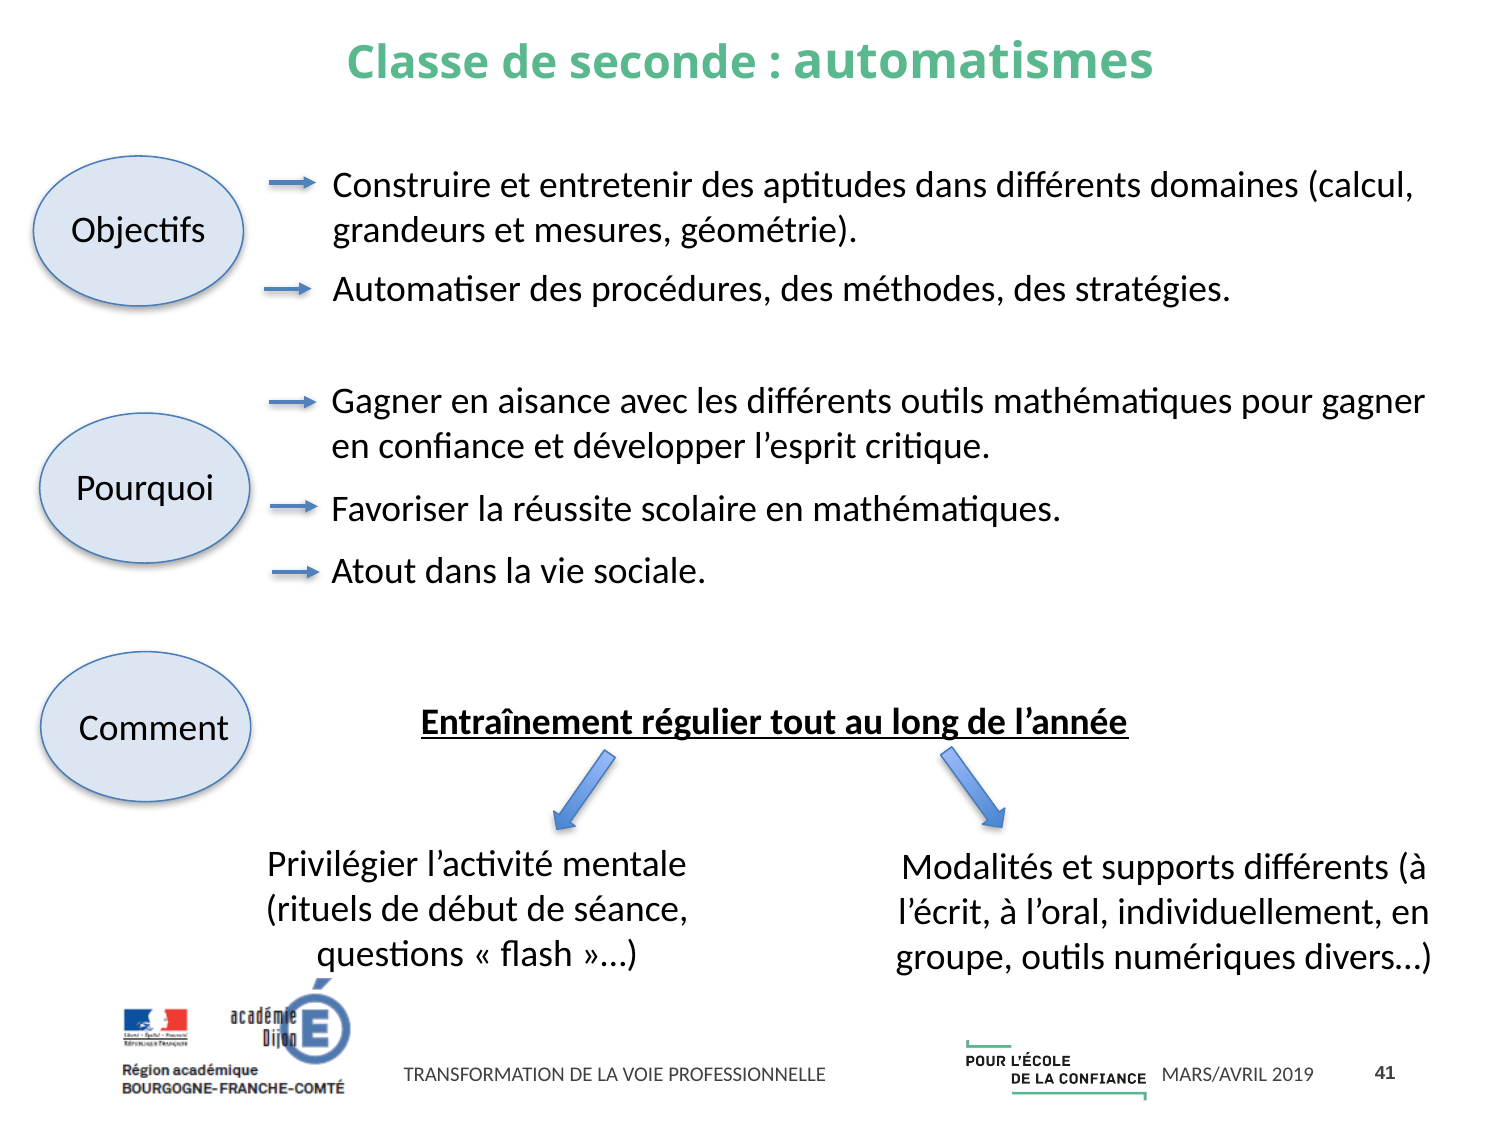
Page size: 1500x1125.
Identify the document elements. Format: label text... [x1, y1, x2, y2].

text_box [15, 651, 293, 802]
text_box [0, 152, 1489, 318]
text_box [188, 745, 766, 984]
text_box Entraînement régulier tout au long de l’année [406, 689, 1170, 750]
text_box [6, 368, 1476, 610]
picture [952, 1026, 1160, 1113]
picture [122, 978, 352, 1096]
slide_number 41 [1336, 1042, 1411, 1103]
title Classe de seconde : automatismes [36, 0, 1464, 119]
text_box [865, 741, 1464, 986]
